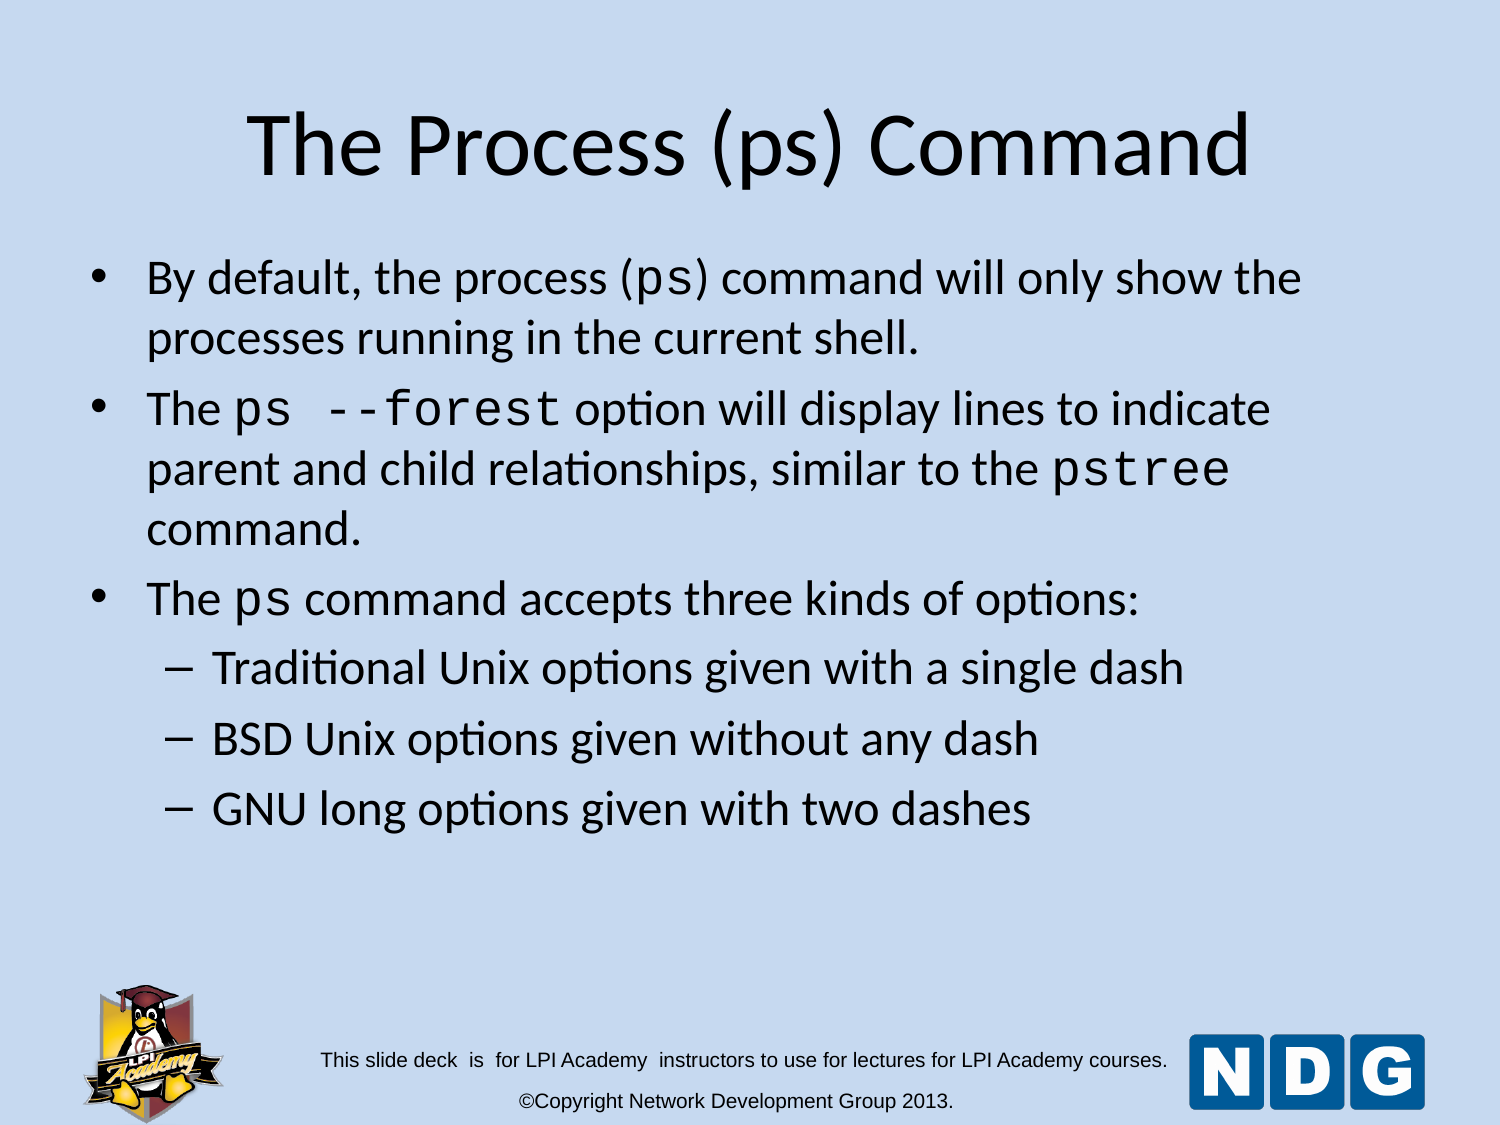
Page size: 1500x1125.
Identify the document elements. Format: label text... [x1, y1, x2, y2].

picture [1189, 1034, 1425, 1110]
picture [75, 981, 229, 1125]
title The Process (ps) Command [74, 44, 1426, 233]
list By default, the process (ps) command will only show the processes running in the current shell. The ps --forest option will display lines to indicate parent and child relationships, similar to the pstree command. The ps command accepts three kinds of options: Traditional Unix options given with a single dash BSD Unix options given without any dash GNU long options given with two dashes [74, 237, 1426, 981]
